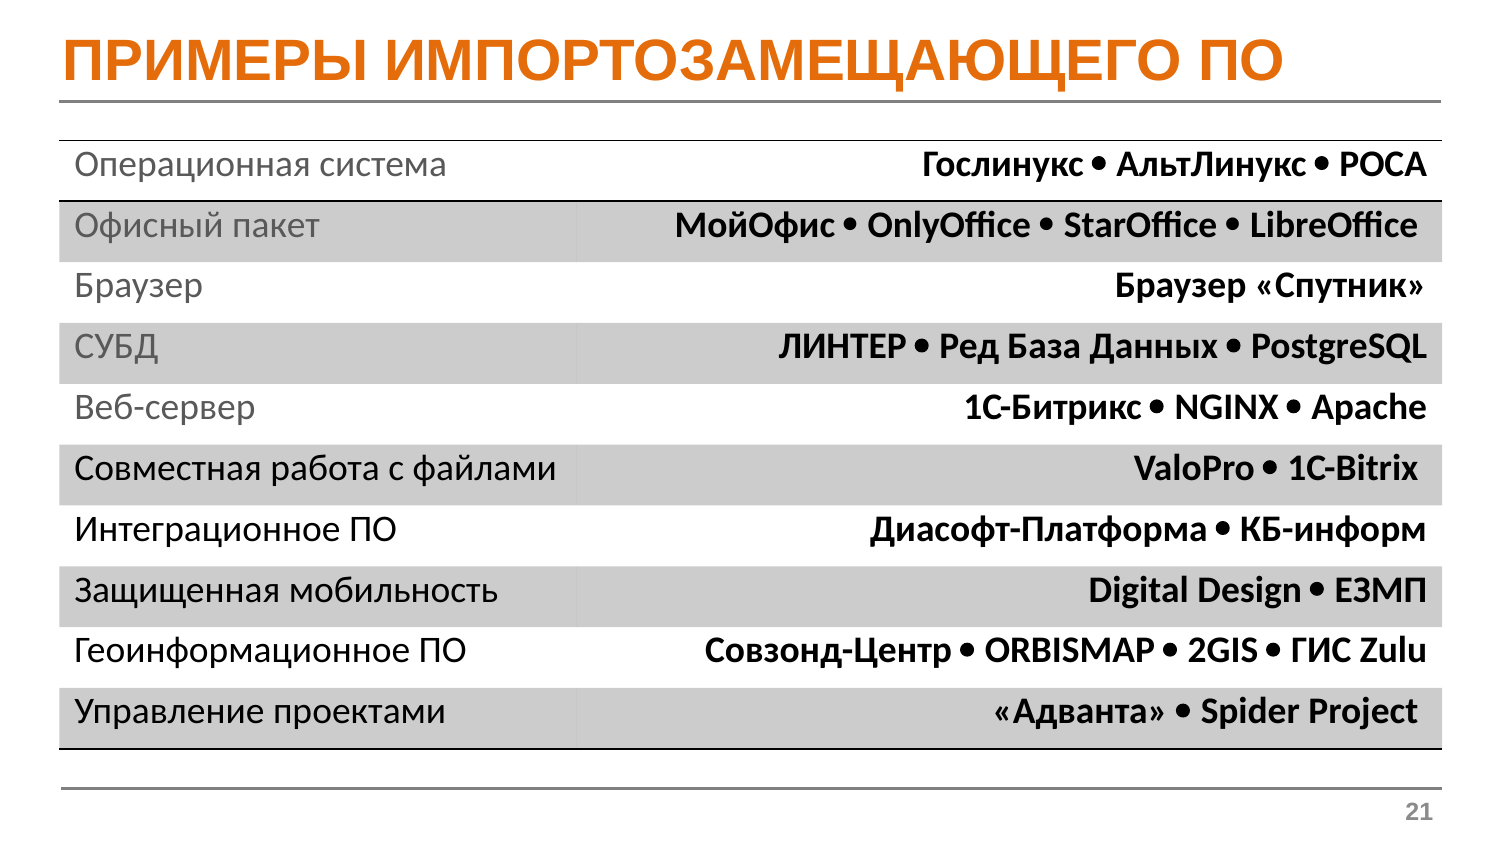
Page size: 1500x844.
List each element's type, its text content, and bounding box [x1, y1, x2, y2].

table_cell ValoPro  1С-Bitrix [576, 445, 1442, 505]
table_cell Веб-сервер [59, 384, 576, 445]
table_cell Геоинформационное ПО [59, 627, 576, 688]
table_cell «Адванта»  Spider Project [576, 688, 1442, 748]
table_cell Защищенная мобильность [59, 566, 576, 627]
table_cell Браузер «Спутник» [576, 262, 1442, 323]
table_cell Digital Design  ЕЗМП [576, 566, 1442, 627]
table_cell Совместная работа с файлами [59, 445, 576, 505]
table_cell Совзонд-Центр  ORBISMAP  2GIS  ГИС Zulu [576, 627, 1442, 688]
table_header Операционная система [59, 141, 576, 200]
table_cell МойОфис  OnlyOffice  StarOffice  LibreOffice [576, 202, 1442, 262]
table_cell Управление проектами [59, 688, 576, 748]
table_cell Офисный пакет [59, 202, 576, 262]
text_box ПРИМЕРЫ ИМПОРТОЗАМЕЩАЮЩЕГО ПО [48, 15, 1300, 100]
table_cell Браузер [59, 262, 576, 323]
table_cell СУБД [59, 323, 576, 384]
slide_number 21 [1098, 788, 1449, 834]
table_header Гослинукс  АльтЛинукс  РОСА [576, 141, 1442, 200]
table_cell ЛИНТЕР  Ред База Данных  PostgreSQL [576, 323, 1442, 384]
table_cell Диасофт-Платформа  КБ-информ [576, 505, 1442, 566]
table_cell 1С-Битрикс  NGINX  Apache [576, 384, 1442, 445]
table_cell Интеграционное ПО [59, 505, 576, 566]
